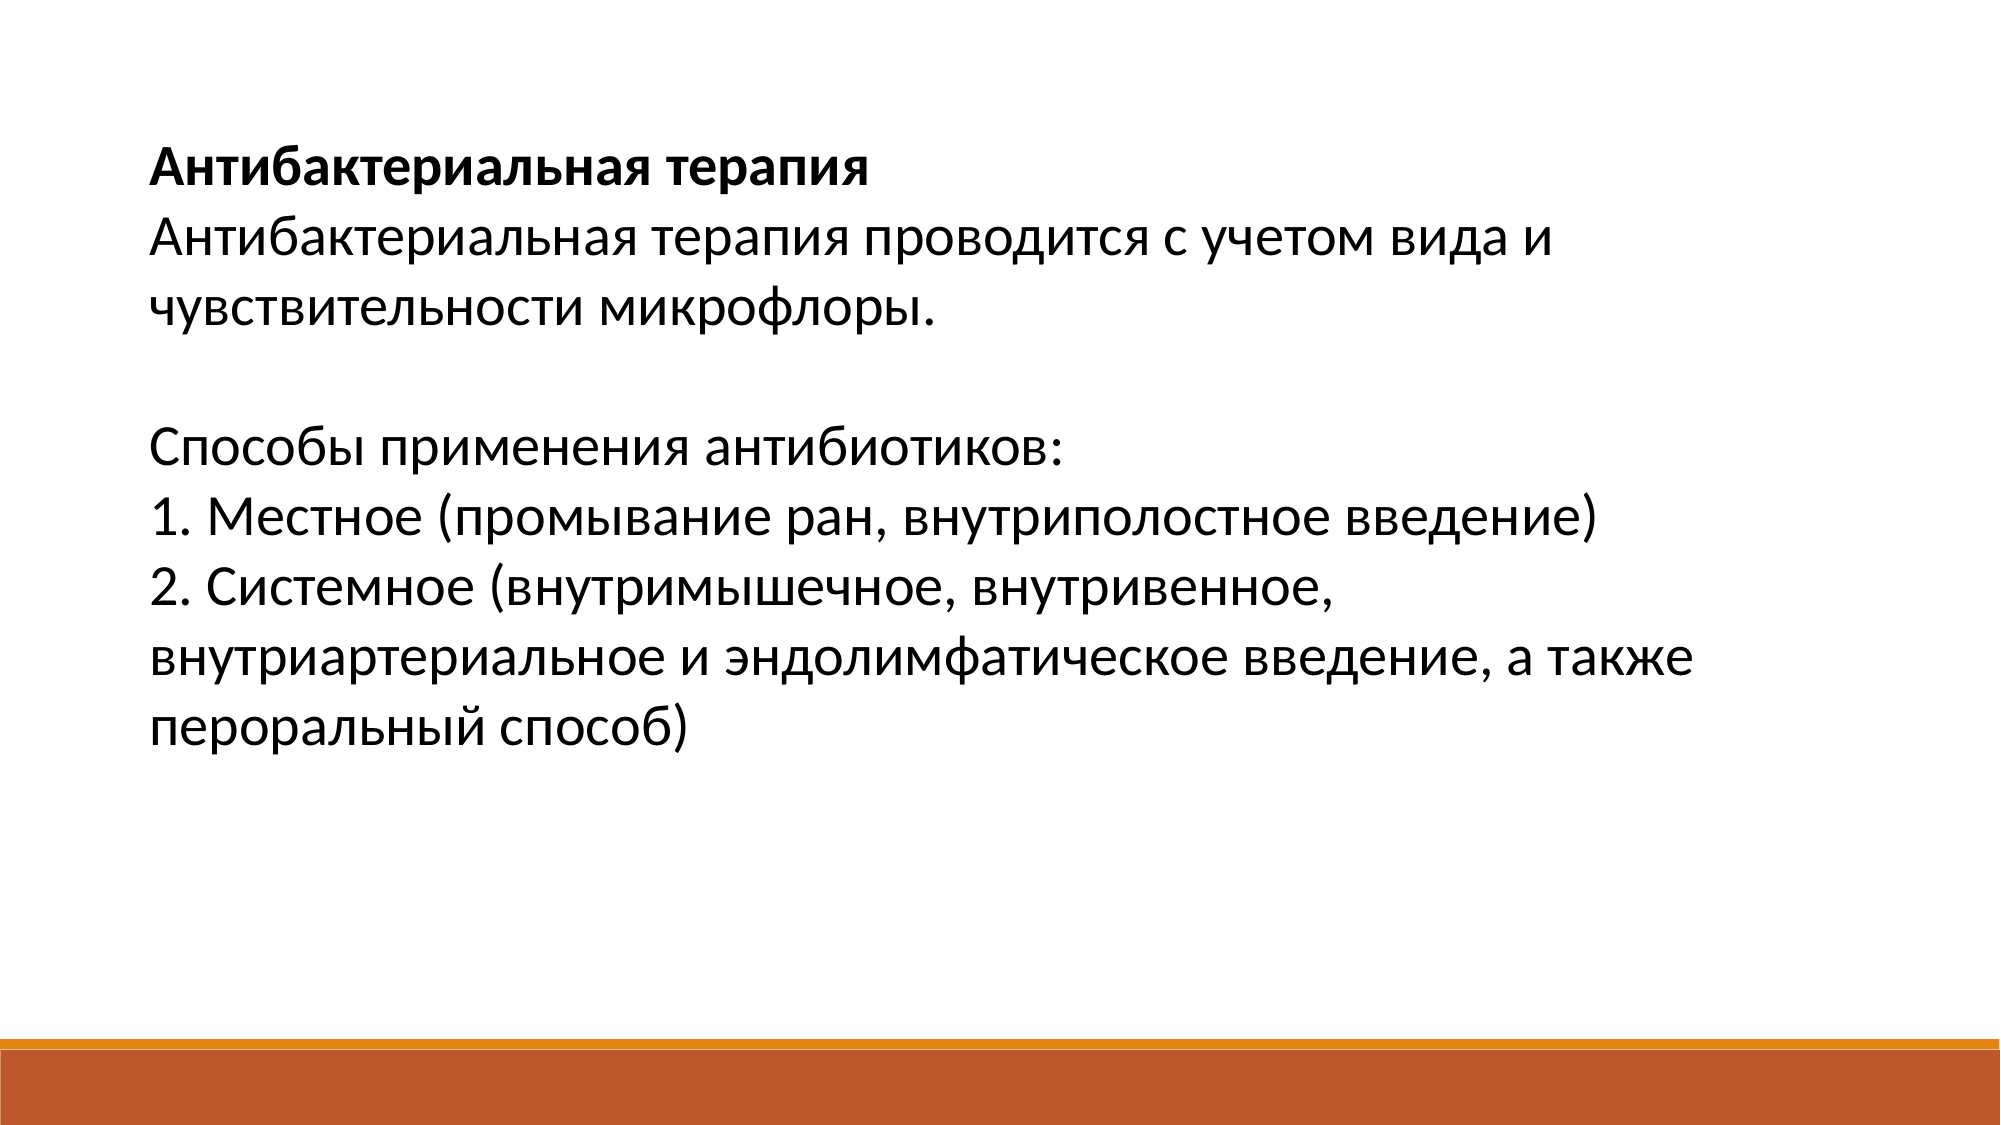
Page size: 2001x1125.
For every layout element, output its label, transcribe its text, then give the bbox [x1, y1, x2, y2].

text_box Антибактериальная терапия Антибактериальная терапия проводится с учетом вида и чувствительности микрофлоры. Способы применения антибиотиков: 1. Местное (промывание ран, внутриполостное введение) 2. Системное (внутримышечное, внутривенное, внутриартериальное и эндолимфатическое введение, а также пероральный способ) [134, 119, 1870, 765]
